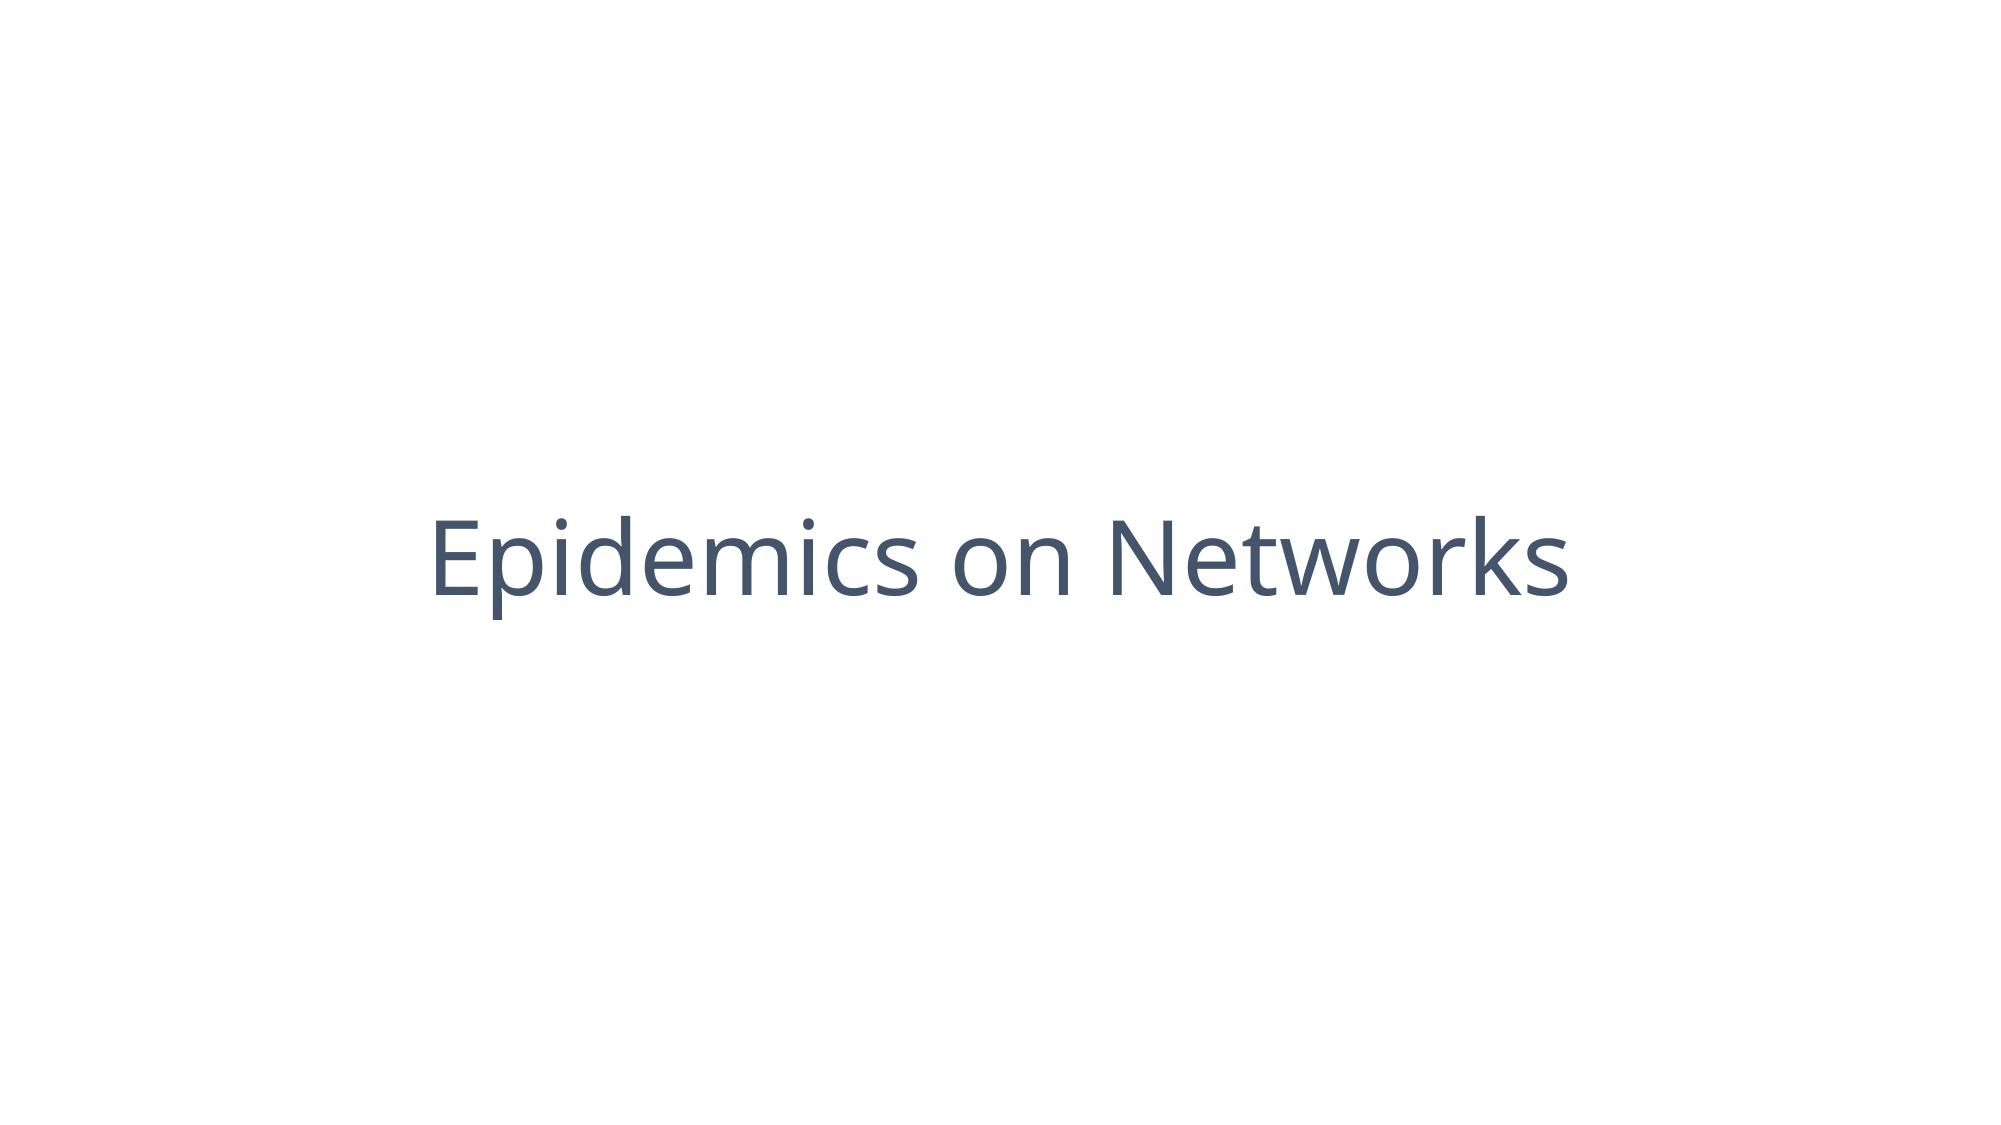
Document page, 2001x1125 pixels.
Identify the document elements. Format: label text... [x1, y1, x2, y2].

text_box Epidemics on Networks [202, 483, 1798, 624]
